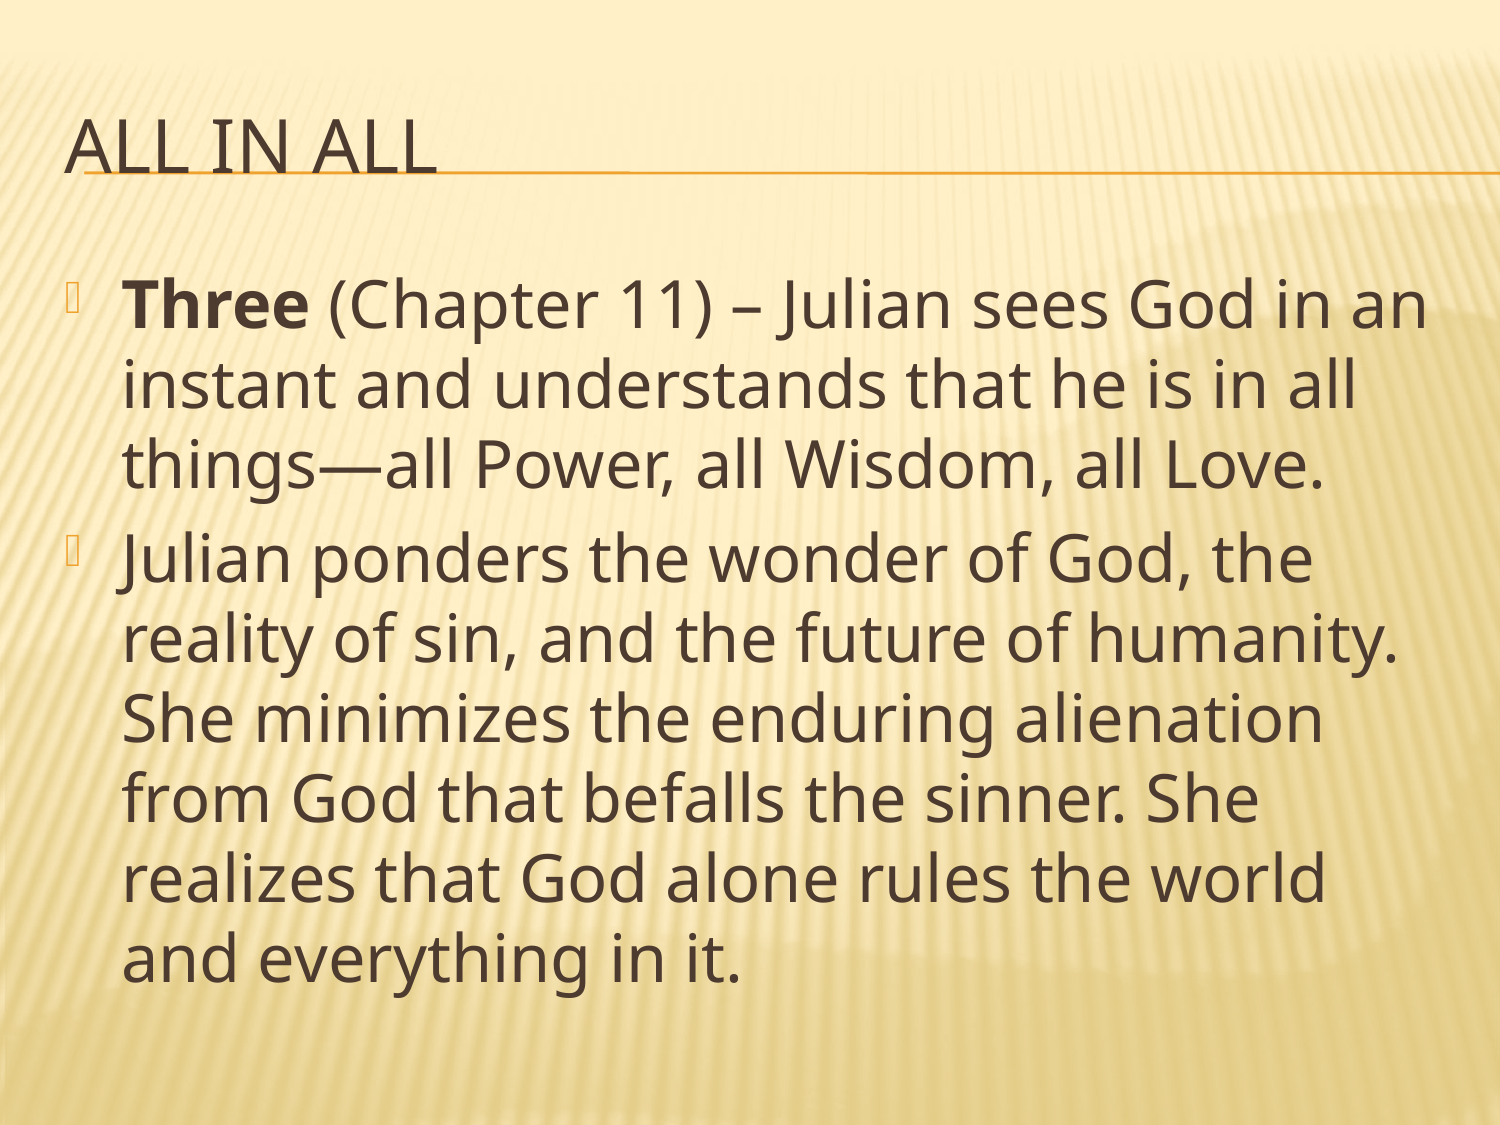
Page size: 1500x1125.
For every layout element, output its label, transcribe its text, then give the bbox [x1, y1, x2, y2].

title All in all [50, 75, 1475, 213]
list Three (Chapter 11) – Julian sees God in an instant and understands that he is in all things—all Power, all Wisdom, all Love. Julian ponders the wonder of God, the reality of sin, and the future of humanity. She minimizes the enduring alienation from God that befalls the sinner. She realizes that God alone rules the world and everything in it. [50, 254, 1475, 998]
